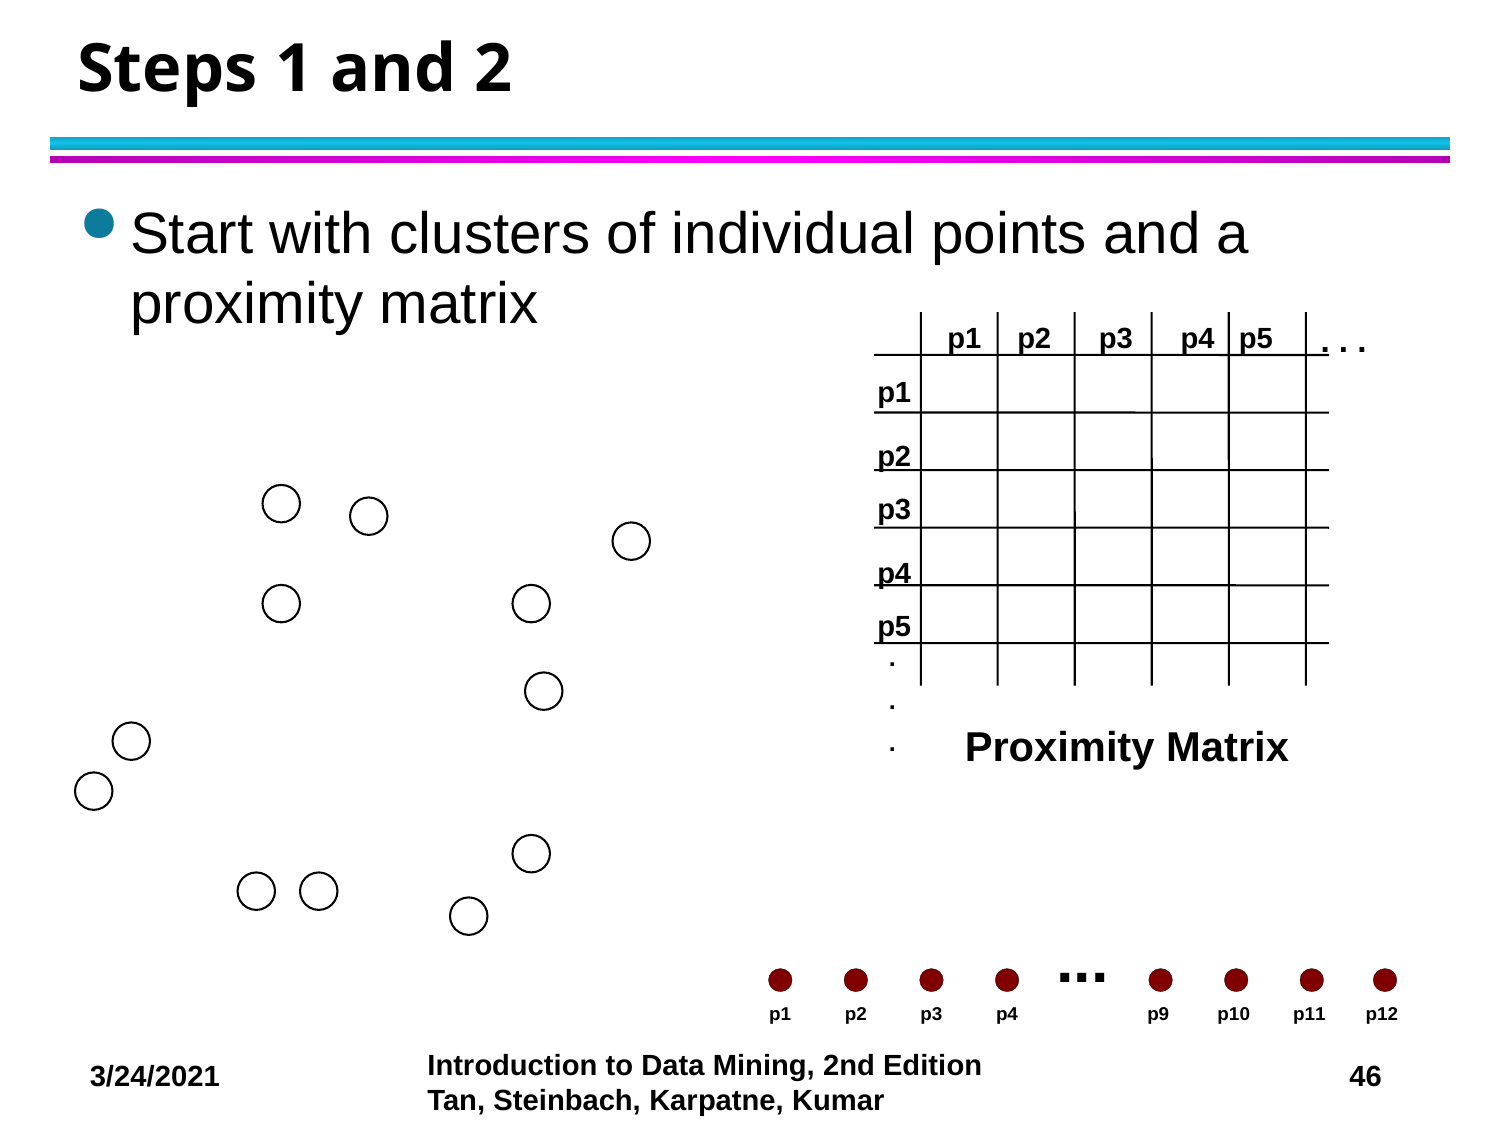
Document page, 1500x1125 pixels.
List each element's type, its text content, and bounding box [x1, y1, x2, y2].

list Start with clusters of individual points and a proximity matrix [67, 187, 1432, 1038]
text_box [237, 872, 276, 910]
text_box [262, 584, 301, 623]
text_box [612, 522, 651, 560]
text_box [350, 497, 388, 535]
text_box [512, 584, 550, 623]
text_box [112, 722, 151, 760]
text_box [450, 897, 488, 935]
text_box [525, 672, 563, 710]
text_box [300, 872, 338, 910]
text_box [862, 311, 1388, 770]
text_box [262, 484, 301, 523]
title Steps 1 and 2 [62, 24, 1421, 113]
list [749, 919, 1416, 1038]
text_box [512, 834, 550, 873]
text_box [75, 772, 113, 810]
